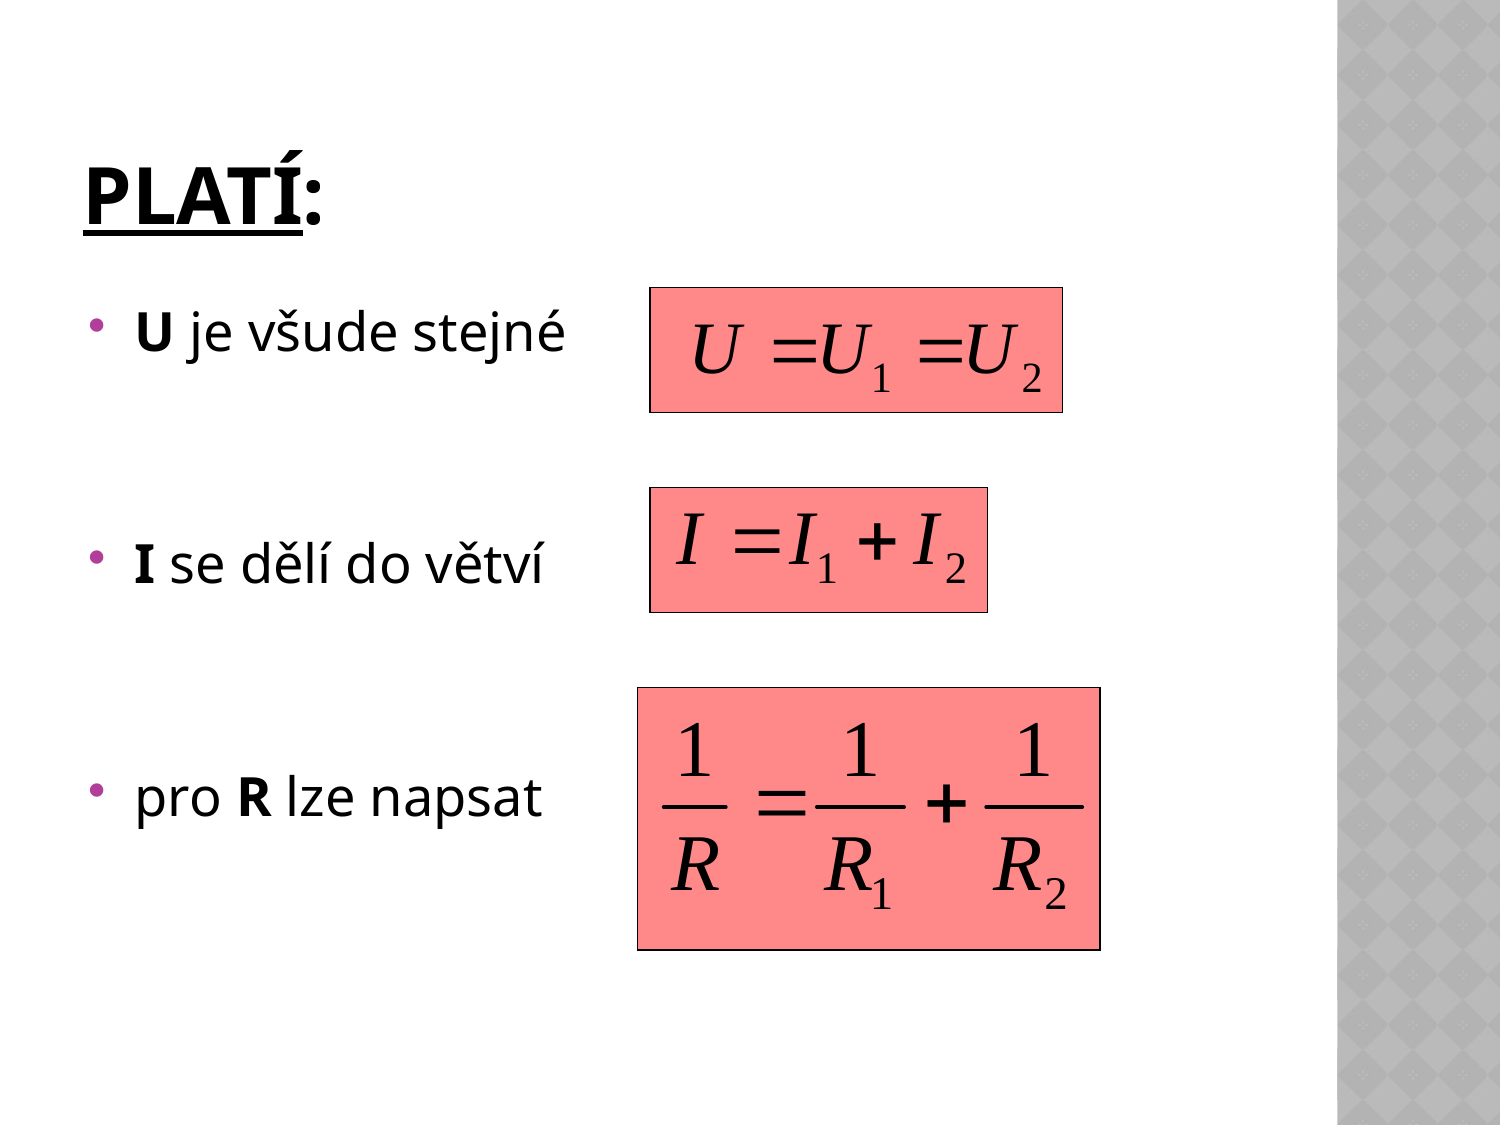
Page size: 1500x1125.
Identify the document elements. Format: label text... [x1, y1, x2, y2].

title platí: [75, 52, 1263, 212]
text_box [649, 487, 988, 613]
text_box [636, 687, 1101, 951]
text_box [649, 287, 1063, 413]
list U je všude stejné I se dělí do větví pro R lze napsat [74, 212, 1426, 537]
list U je všude stejné I se dělí do větví pro R lze napsat [74, 550, 1426, 997]
list U je všude stejné I se dělí do větví pro R lze napsat [74, 538, 643, 549]
list U je všude stejné I se dělí do větví pro R lze napsat [992, 538, 1426, 549]
